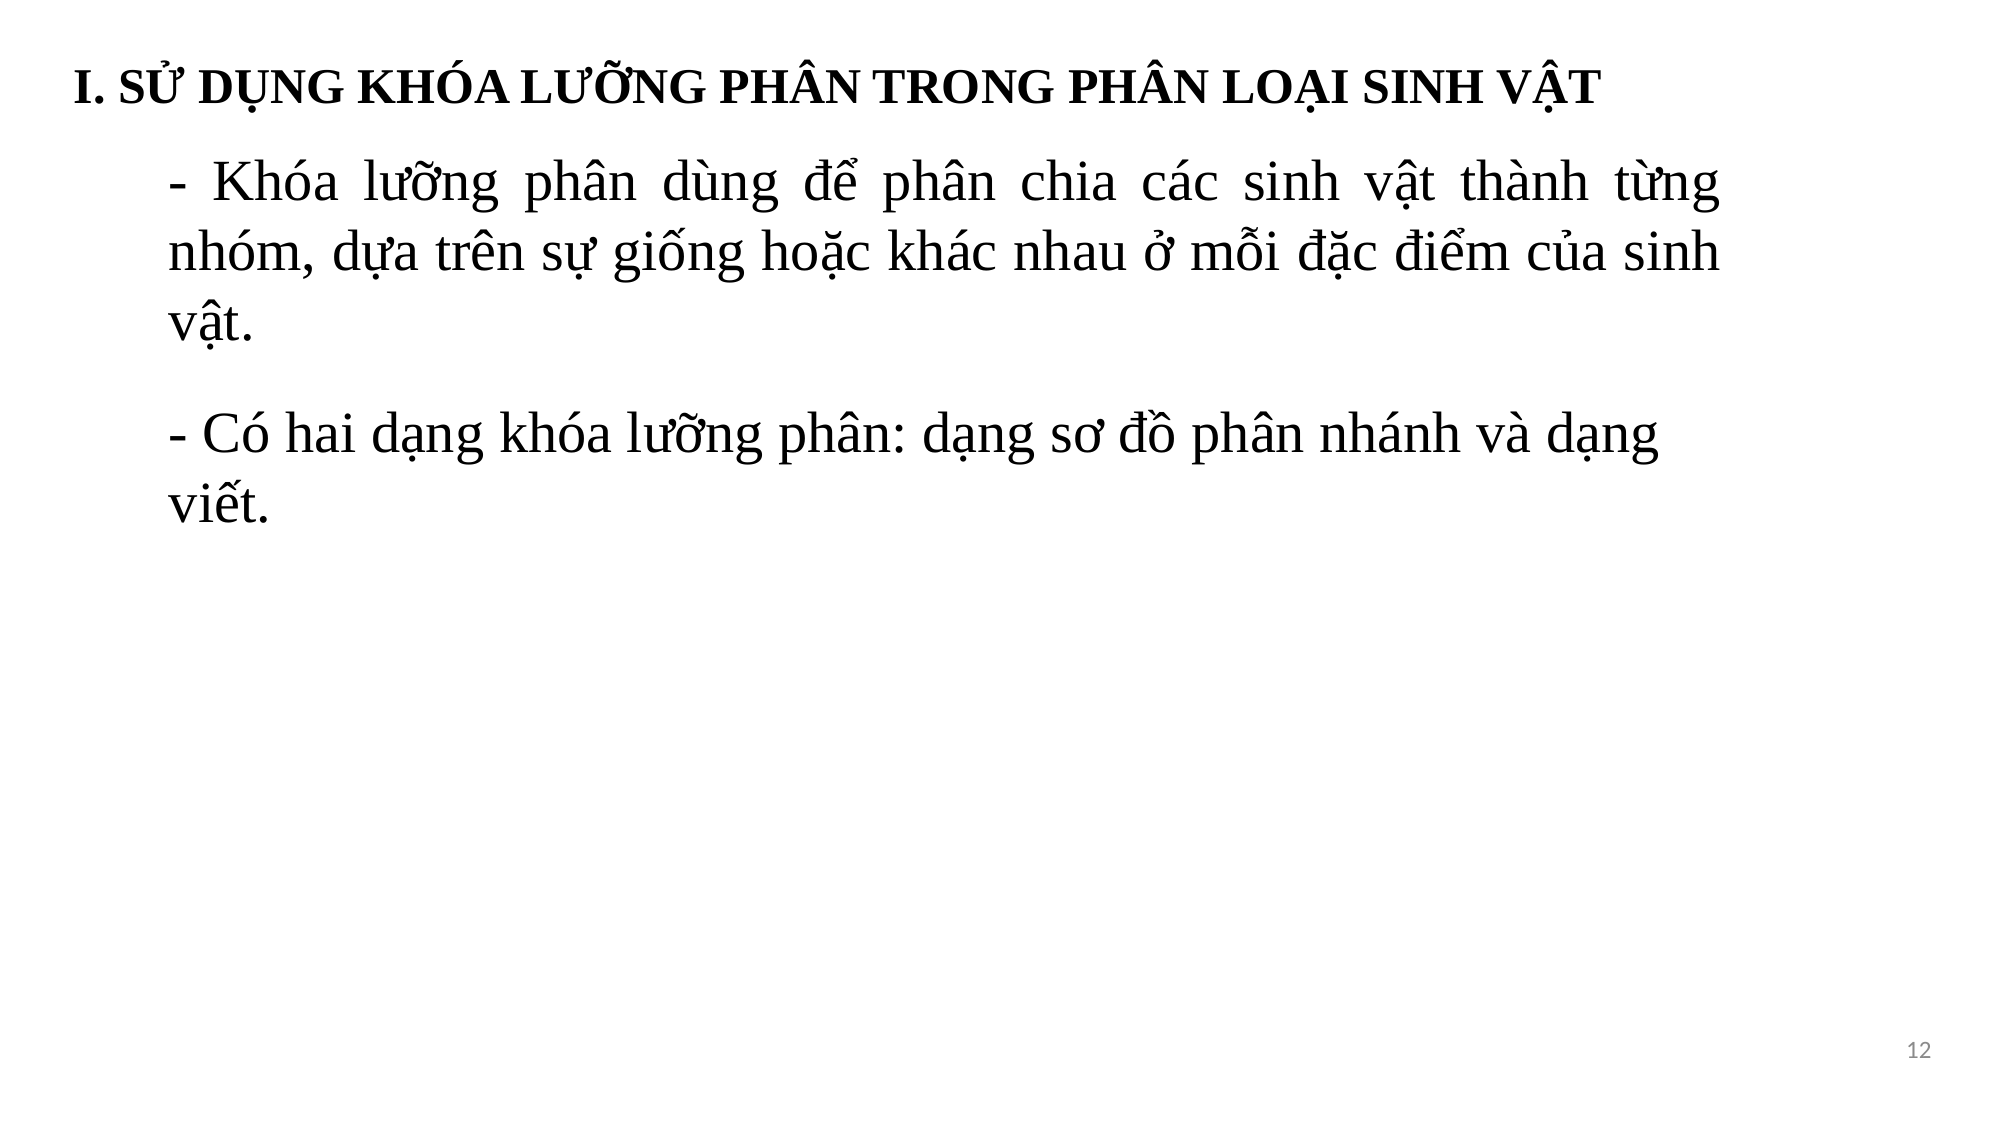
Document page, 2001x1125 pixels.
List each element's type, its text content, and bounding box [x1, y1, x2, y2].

text_box I. SỬ DỤNG KHÓA LƯỠNG PHÂN TRONG PHÂN LOẠI SINH VẬT [59, 46, 1671, 122]
text_box - Khóa lưỡng phân dùng để phân chia các sinh vật thành từng nhóm, dựa trên sự giống hoặc khác nhau ở mỗi đặc điểm của sinh vật. [154, 134, 1737, 360]
text_box - Có hai dạng khóa lưỡng phân: dạng sơ đồ phân nhánh và dạng viết. [154, 386, 1766, 542]
slide_number 12 [1871, 1000, 1967, 1097]
